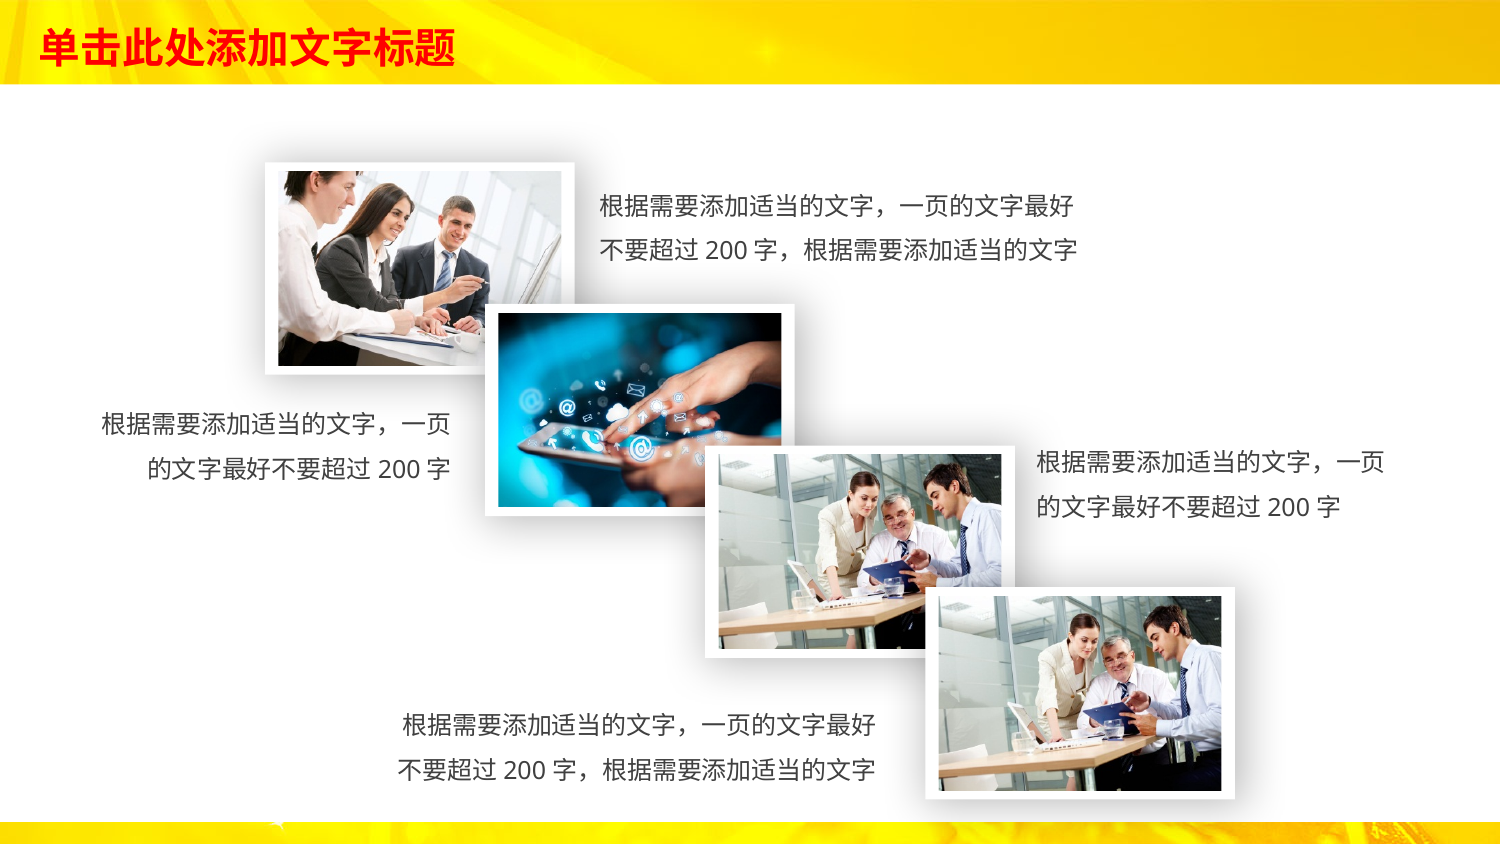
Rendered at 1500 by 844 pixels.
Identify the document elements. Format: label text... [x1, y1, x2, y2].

text_box 根据需要添加适当的文字，一页的文字最好不要超过200字 [1021, 423, 1424, 529]
picture [0, 822, 1500, 844]
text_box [704, 445, 1016, 659]
text_box 根据需要添加适当的文字，一页的文字最好不要超过200字，根据需要添加适当的文字 [584, 167, 1099, 273]
text_box 根据需要添加适当的文字，一页的文字最好不要超过200字 [64, 386, 467, 491]
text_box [484, 303, 795, 517]
picture [0, 0, 1500, 84]
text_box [264, 162, 575, 375]
text_box 根据需要添加适当的文字，一页的文字最好不要超过200字，根据需要添加适当的文字 [377, 687, 892, 792]
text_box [925, 586, 1236, 800]
